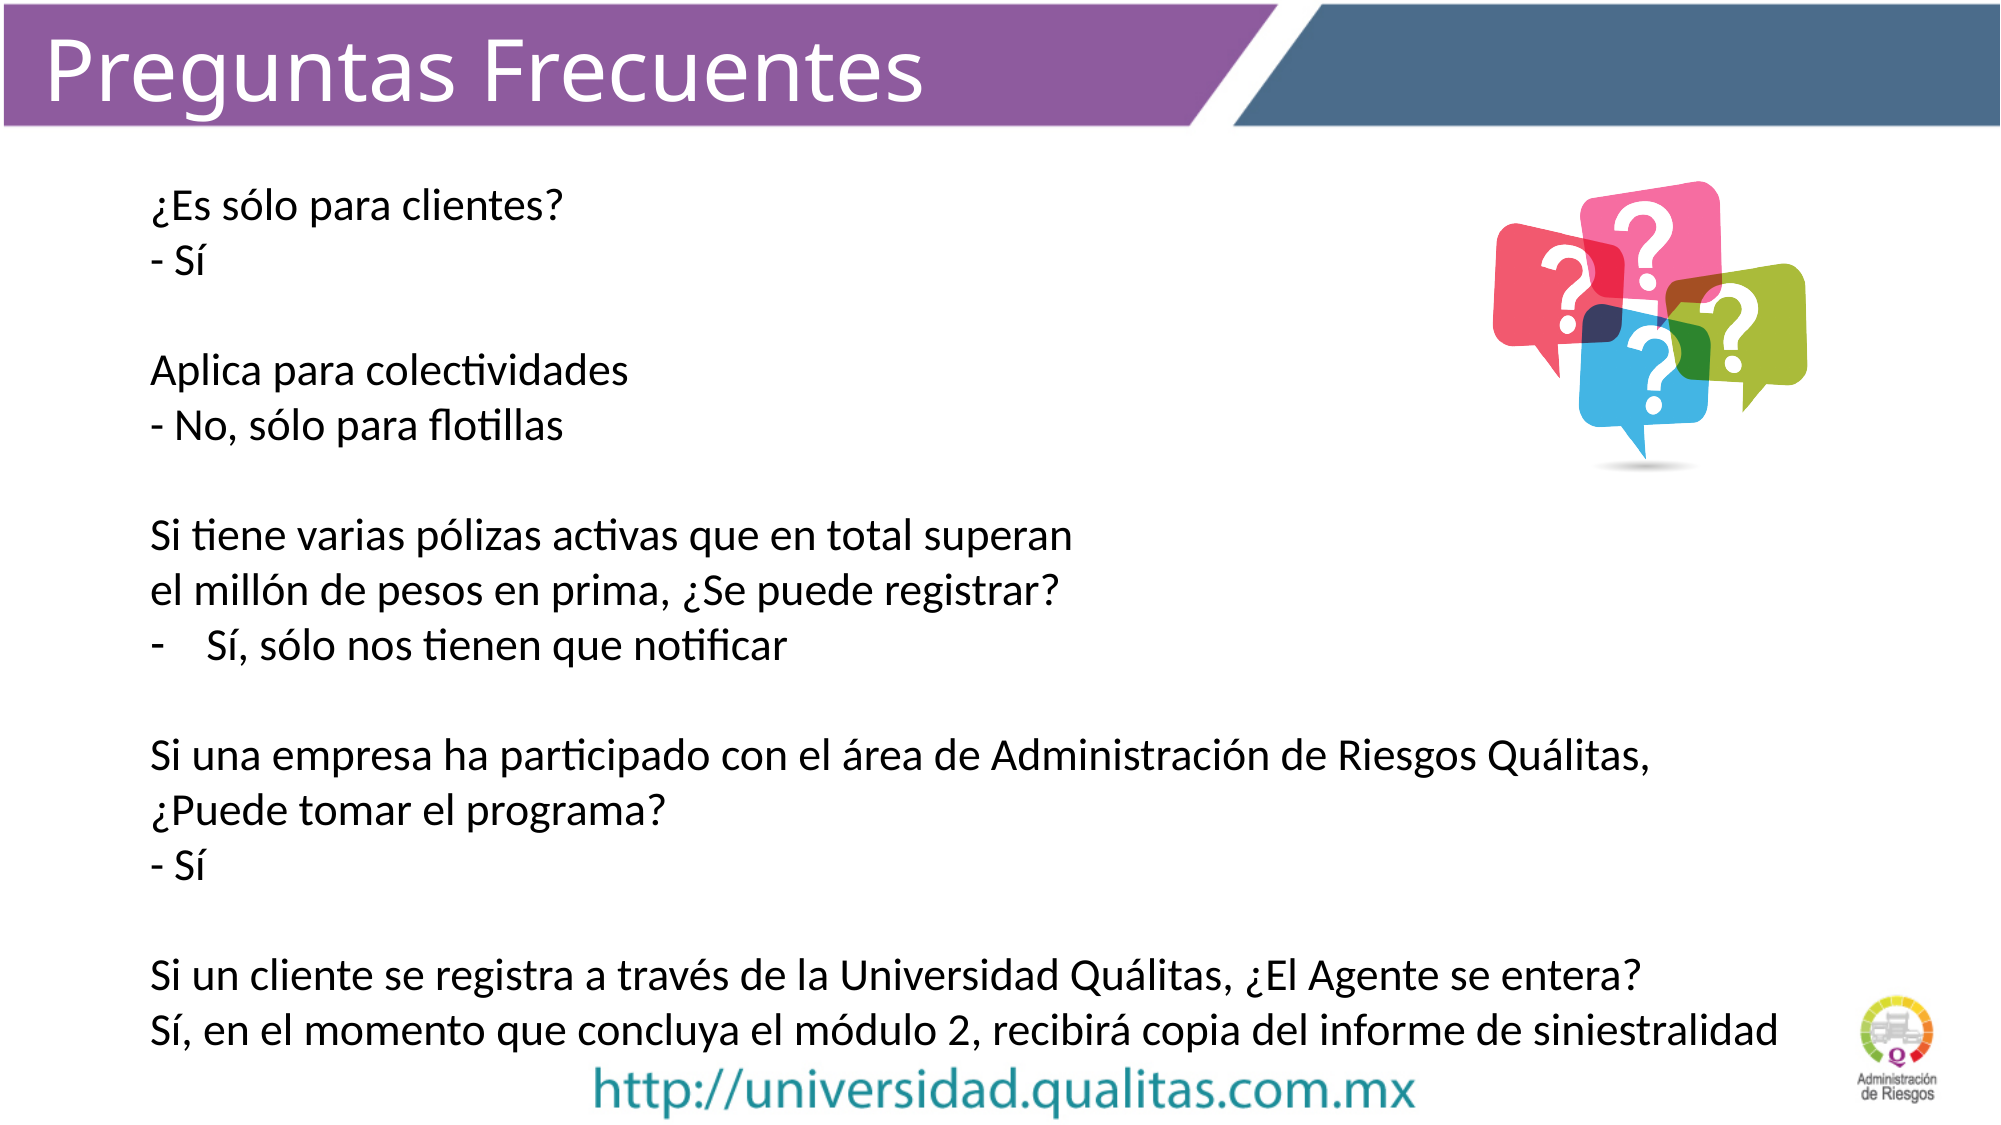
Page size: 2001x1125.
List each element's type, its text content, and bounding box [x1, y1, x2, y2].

text_box ¿Es sólo para clientes? - Sí Aplica para colectividades - No, sólo para flotillas Si tiene varias pólizas activas que en total superan el millón de pesos en prima, ¿Se puede registrar? Sí, sólo nos tienen que notificar Si una empresa ha participado con el área de Administración de Riesgos Quálitas, ¿Puede tomar el programa? - Sí Si un cliente se registra a través de la Universidad Quálitas, ¿El Agente se entera? Sí, en el momento que concluya el módulo 2, recibirá copia del informe de siniestralidad [135, 167, 1796, 1062]
picture [3, 0, 2000, 1125]
text_box Preguntas Frecuentes [28, 19, 1754, 128]
